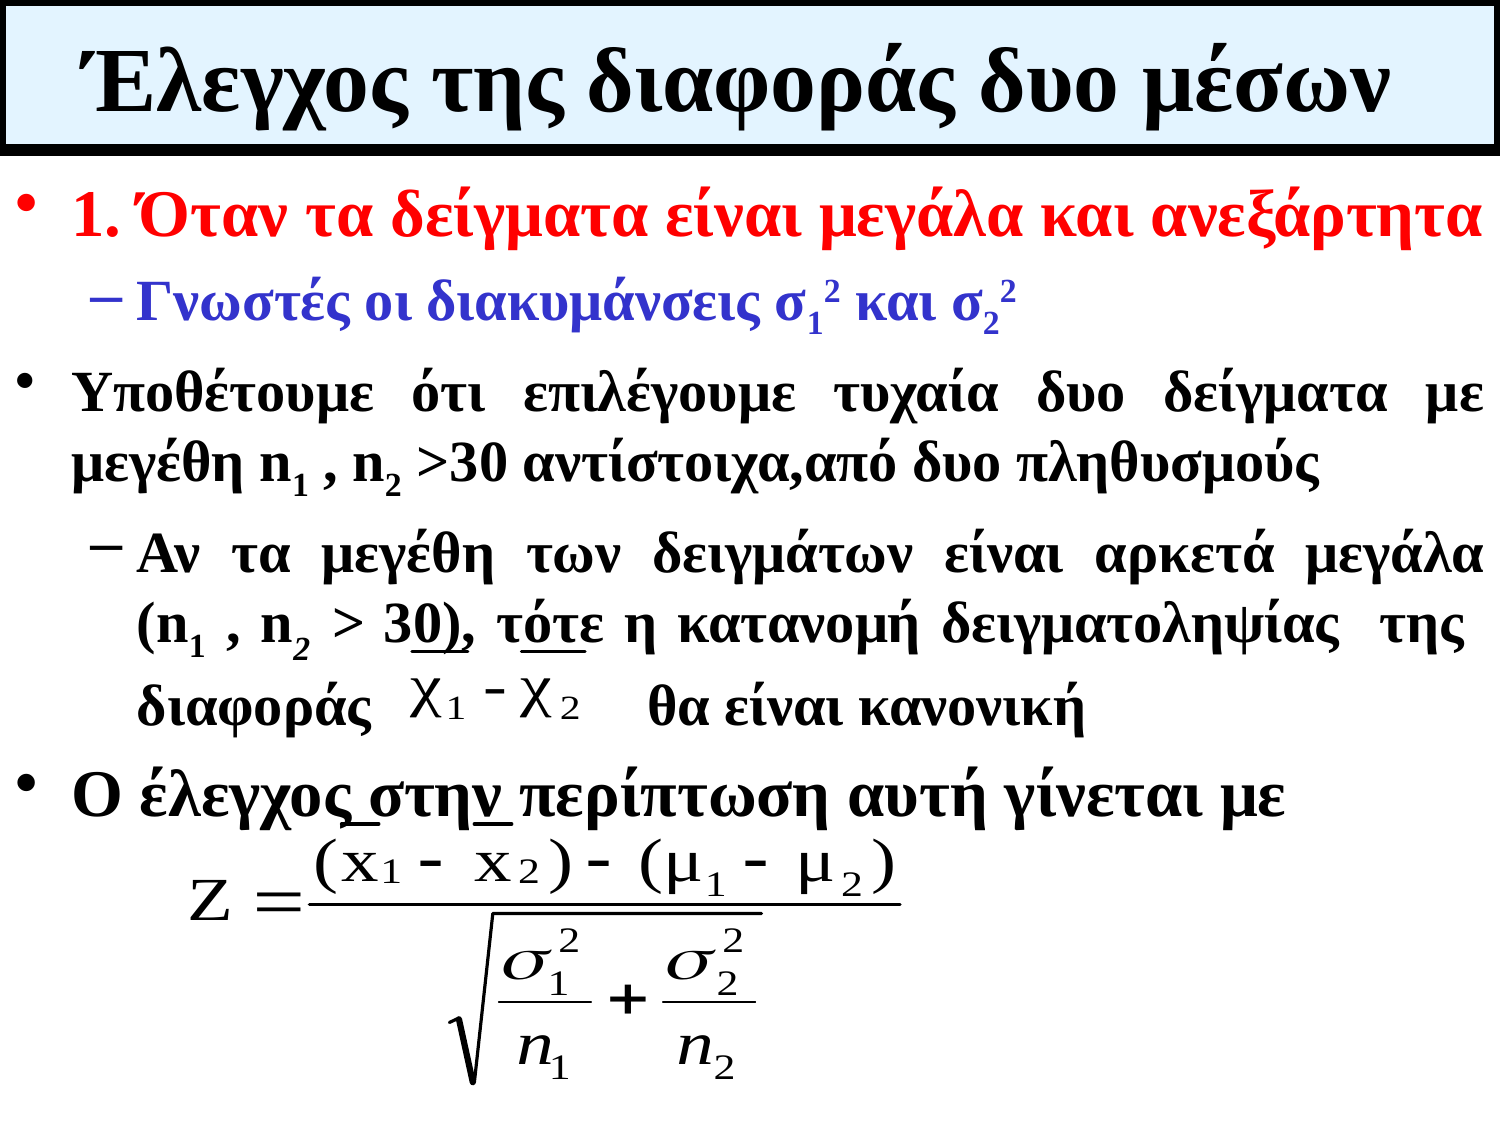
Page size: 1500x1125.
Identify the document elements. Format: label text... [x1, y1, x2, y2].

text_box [399, 637, 638, 730]
title Έλεγχος της διαφοράς δυο μέσων [0, 0, 1500, 151]
list 1. Όταν τα δείγματα είναι μεγάλα και ανεξάρτητα Γνωστές οι διακυμάνσεις σ12 και σ22 Υποθέτουμε ότι επιλέγουμε τυχαία δυο δείγματα με μεγέθη n1 , n2 >30 αντίστοιχα,από δυο πληθυσμούς Αν τα μεγέθη των δειγμάτων είναι αρκετά μεγάλα (n1 , n2 > 30), τότε η κατανομή δειγματοληψίας της διαφοράς θα είναι κανονική Ο έλεγχος στην περίπτωση αυτή γίνεται με [0, 162, 1500, 1125]
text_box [174, 812, 913, 1099]
